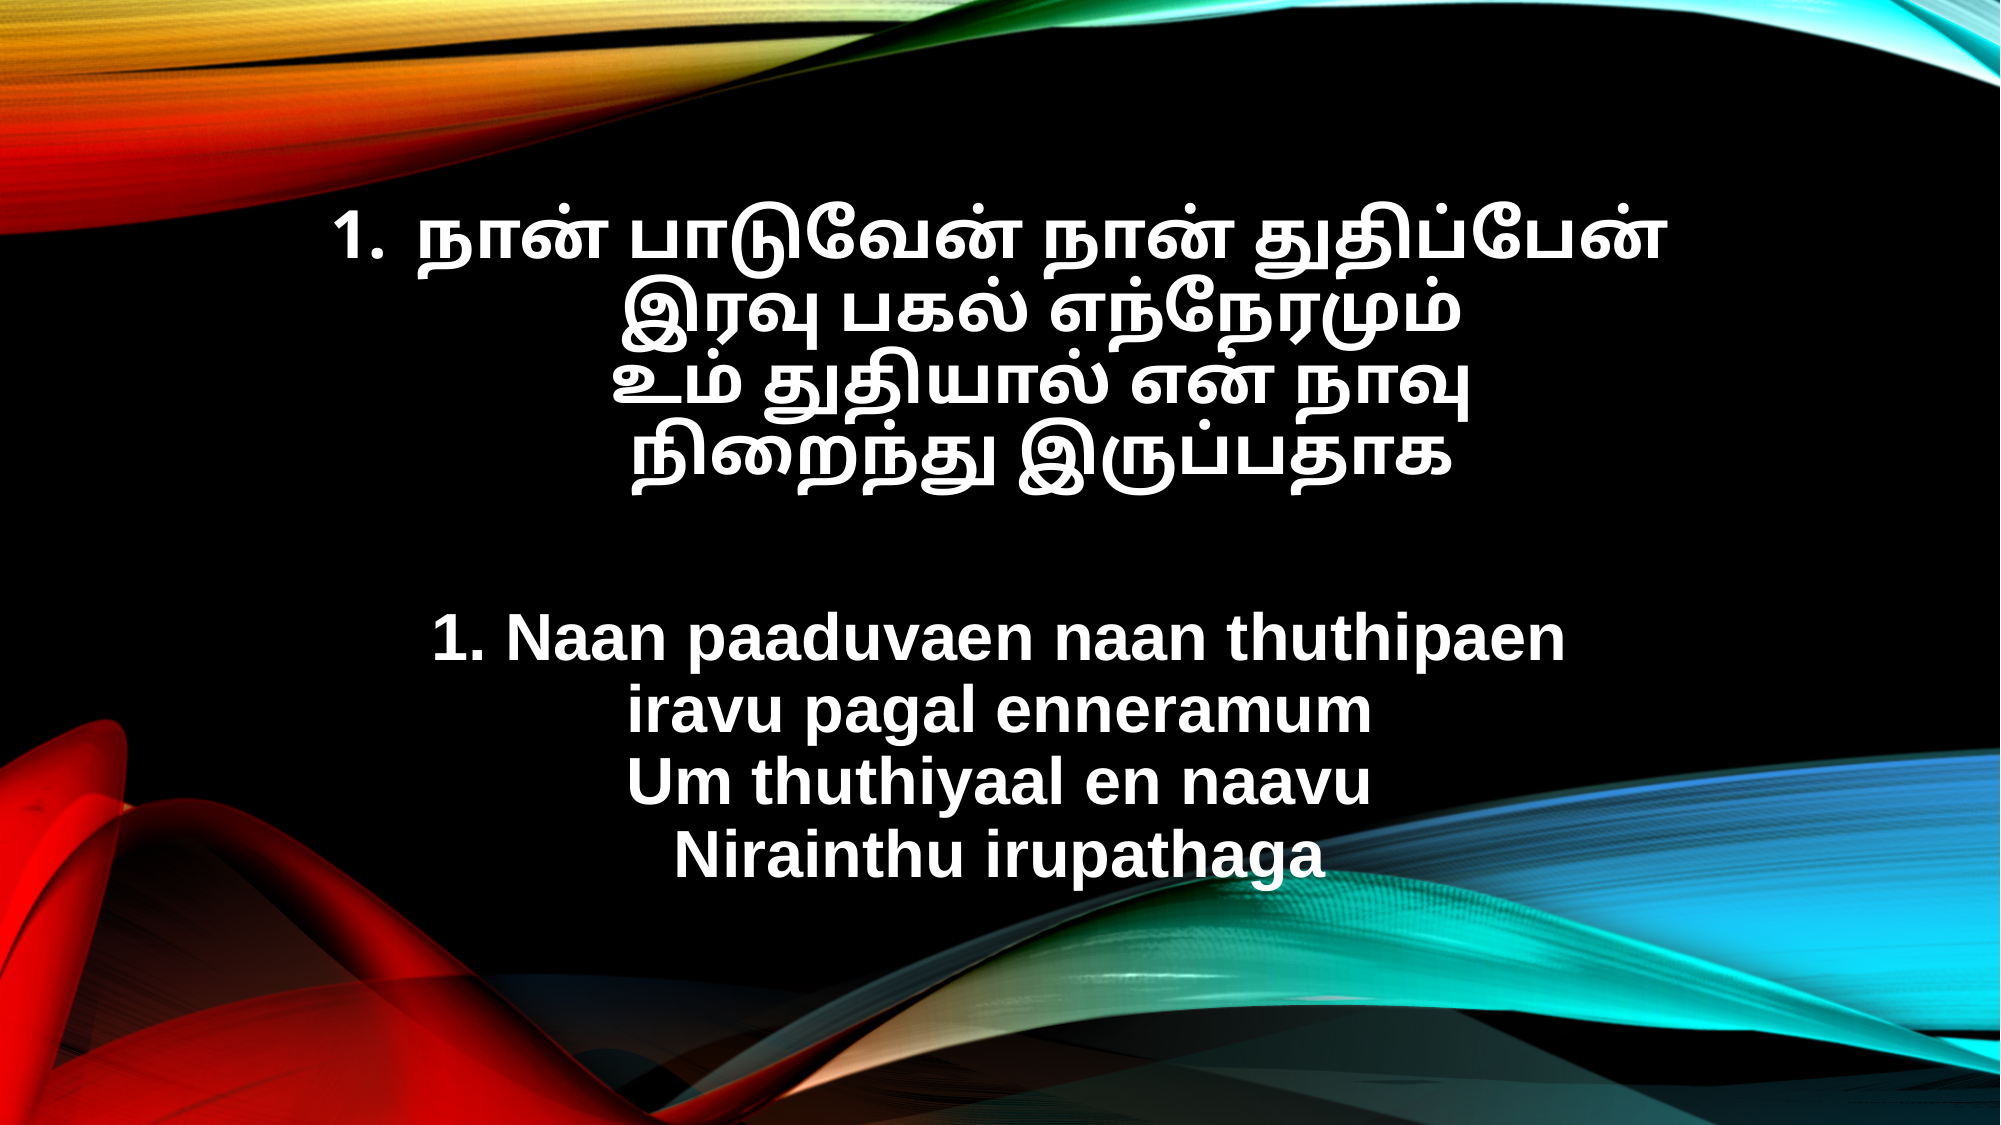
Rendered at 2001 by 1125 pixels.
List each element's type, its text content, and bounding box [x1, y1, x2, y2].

subtitle நான் பாடுவேன் நான் துதிப்பேன் இரவு பகல் எந்நேரமும் உம் துதியால் என் நாவு நிறைந்து இருப்பதாக 1. Naan paaduvaen naan thuthipaen iravu pagal enneramum Um thuthiyaal en naavu Nirainthu irupathaga [0, 0, 2000, 1125]
